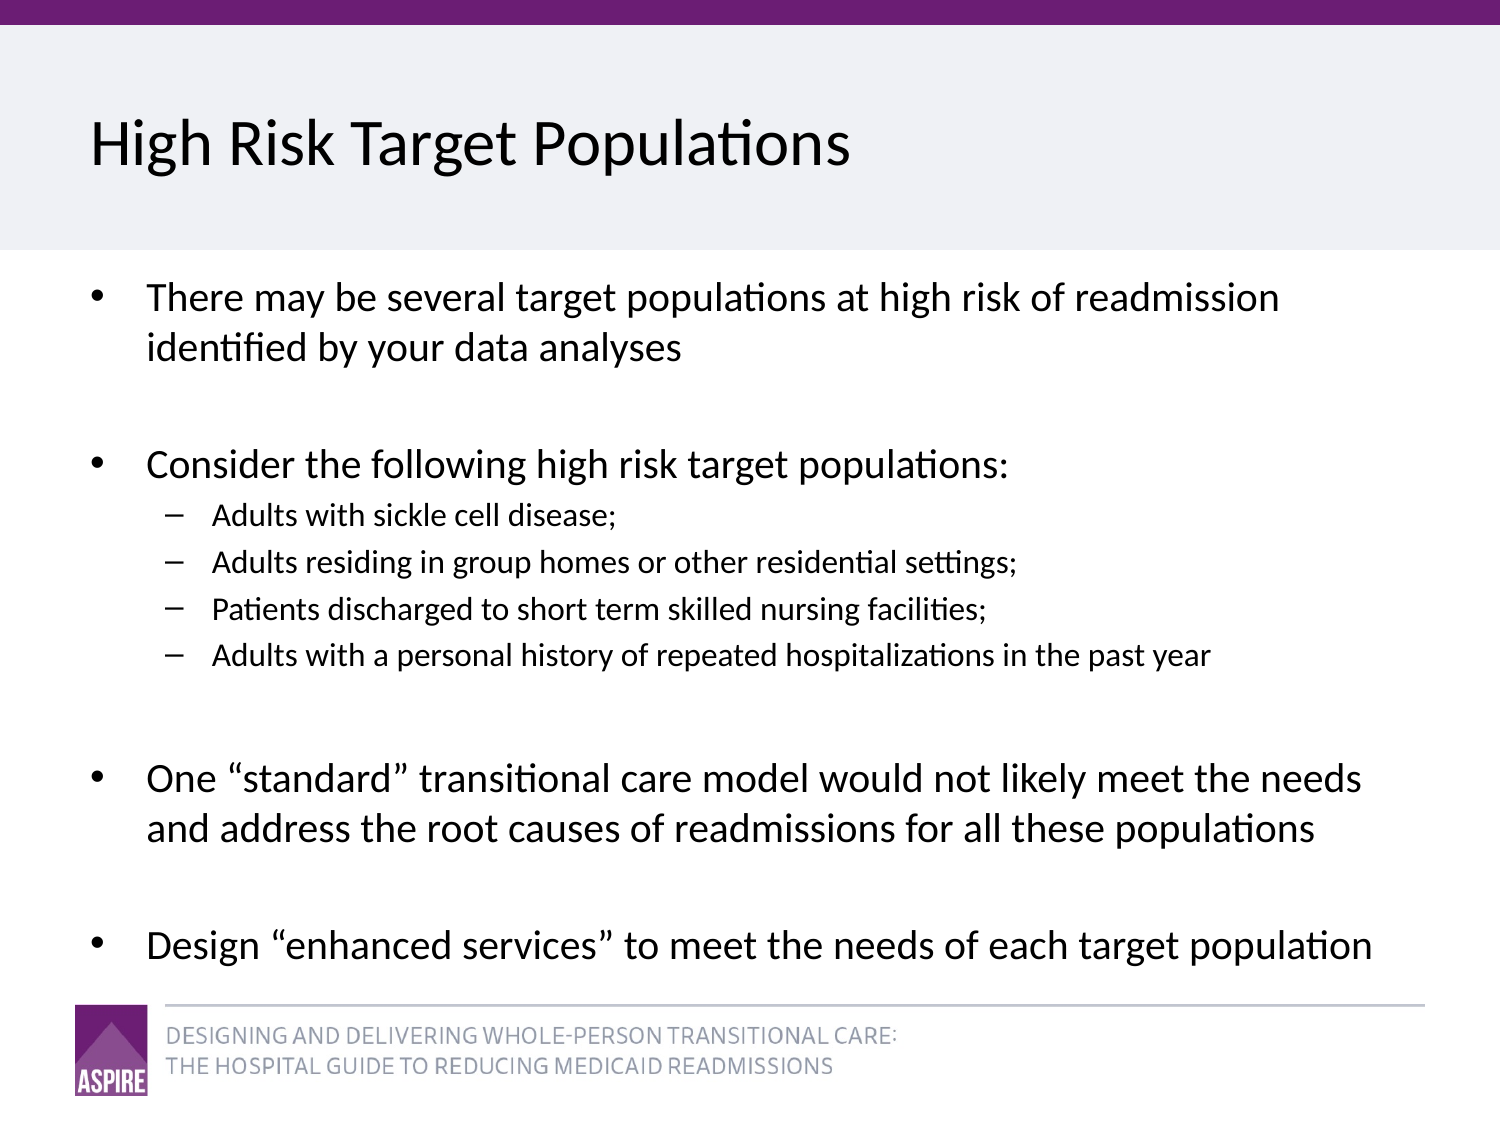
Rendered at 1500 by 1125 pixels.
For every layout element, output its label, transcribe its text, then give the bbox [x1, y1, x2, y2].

list There may be several target populations at high risk of readmission identified by your data analyses Consider the following high risk target populations: Adults with sickle cell disease; Adults residing in group homes or other residential settings; Patients discharged to short term skilled nursing facilities; Adults with a personal history of repeated hospitalizations in the past year One “standard” transitional care model would not likely meet the needs and address the root causes of readmissions for all these populations Design “enhanced services” to meet the needs of each target population [75, 262, 1425, 1005]
title High Risk Target Populations [75, 45, 1425, 233]
picture [75, 1005, 1425, 1096]
